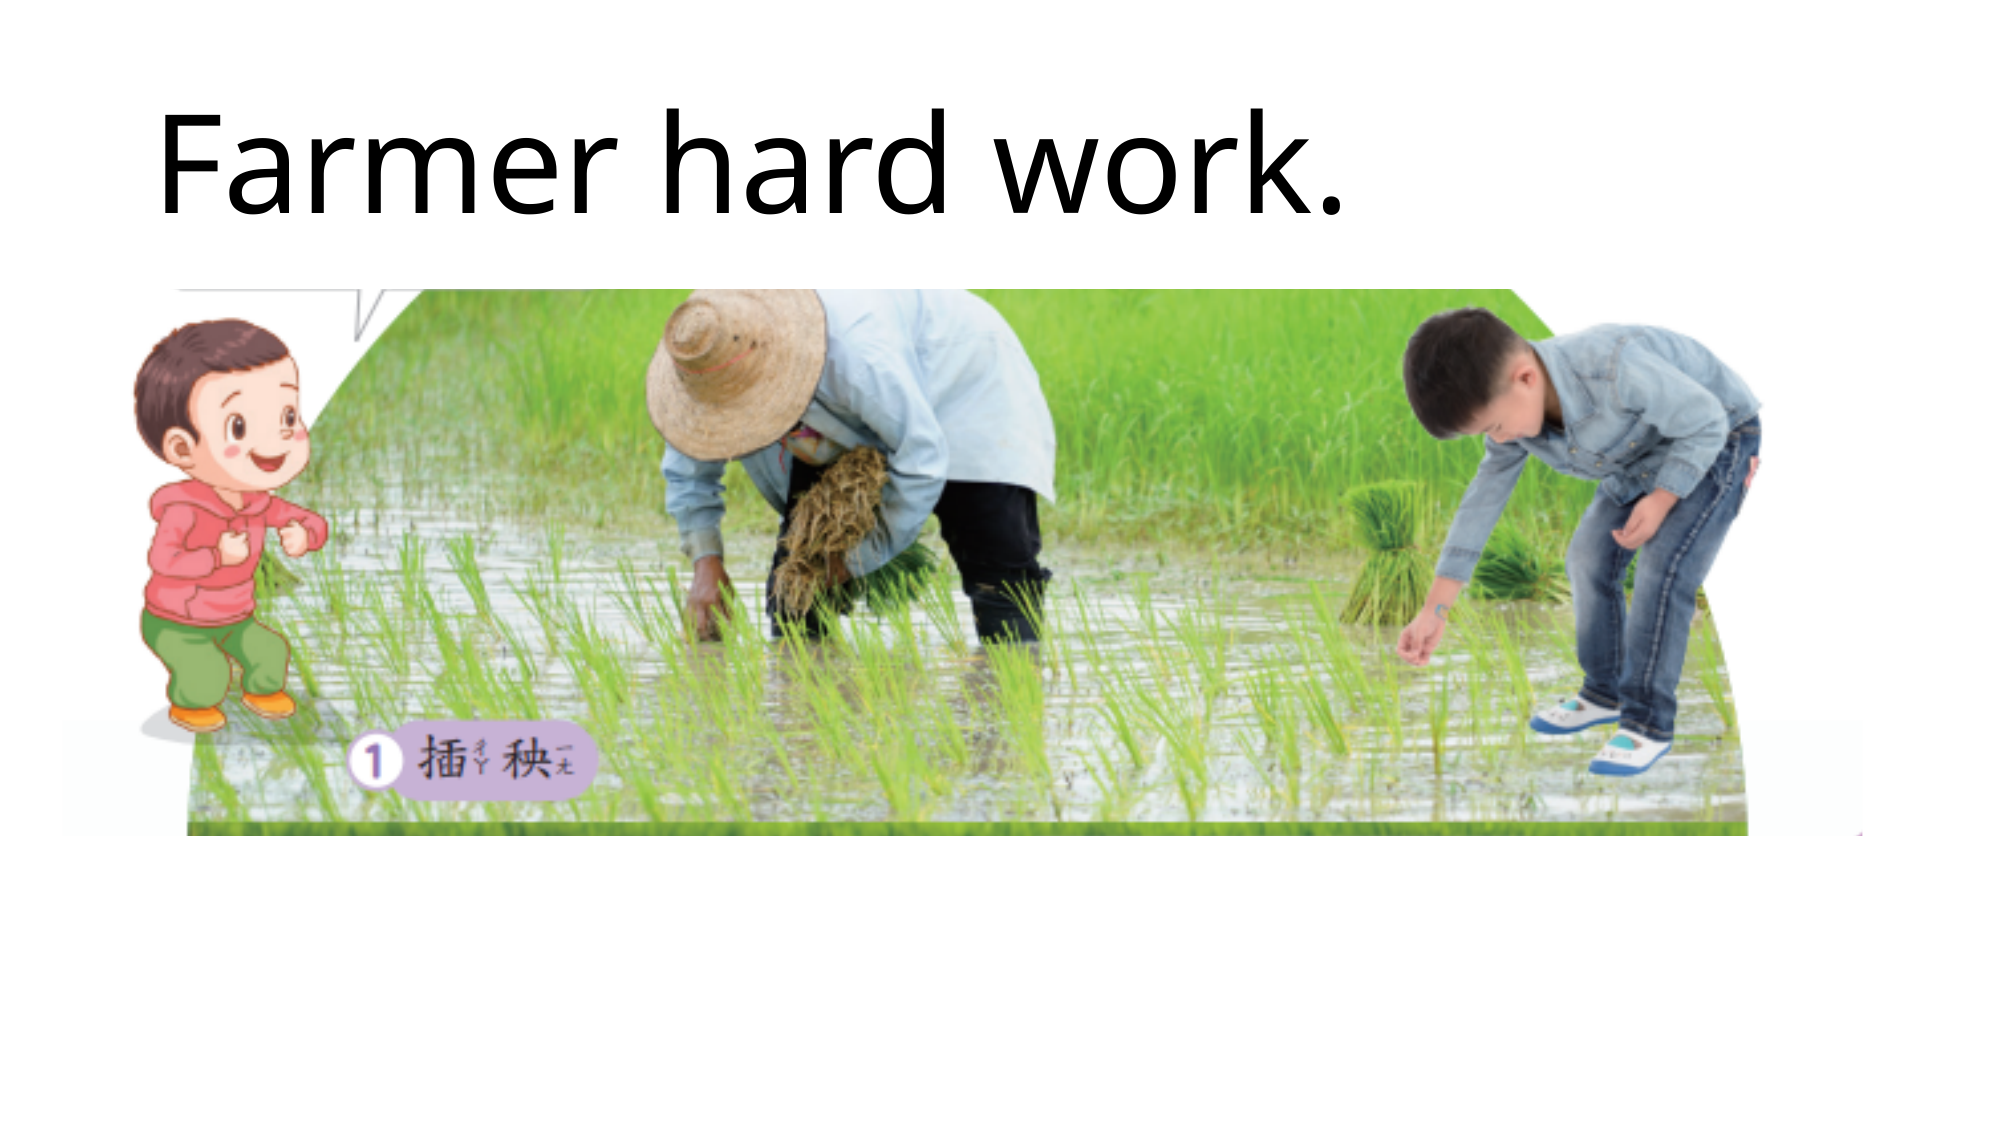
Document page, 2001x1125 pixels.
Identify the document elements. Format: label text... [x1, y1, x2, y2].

title Farmer hard work. [137, 59, 1863, 278]
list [62, 288, 1863, 836]
